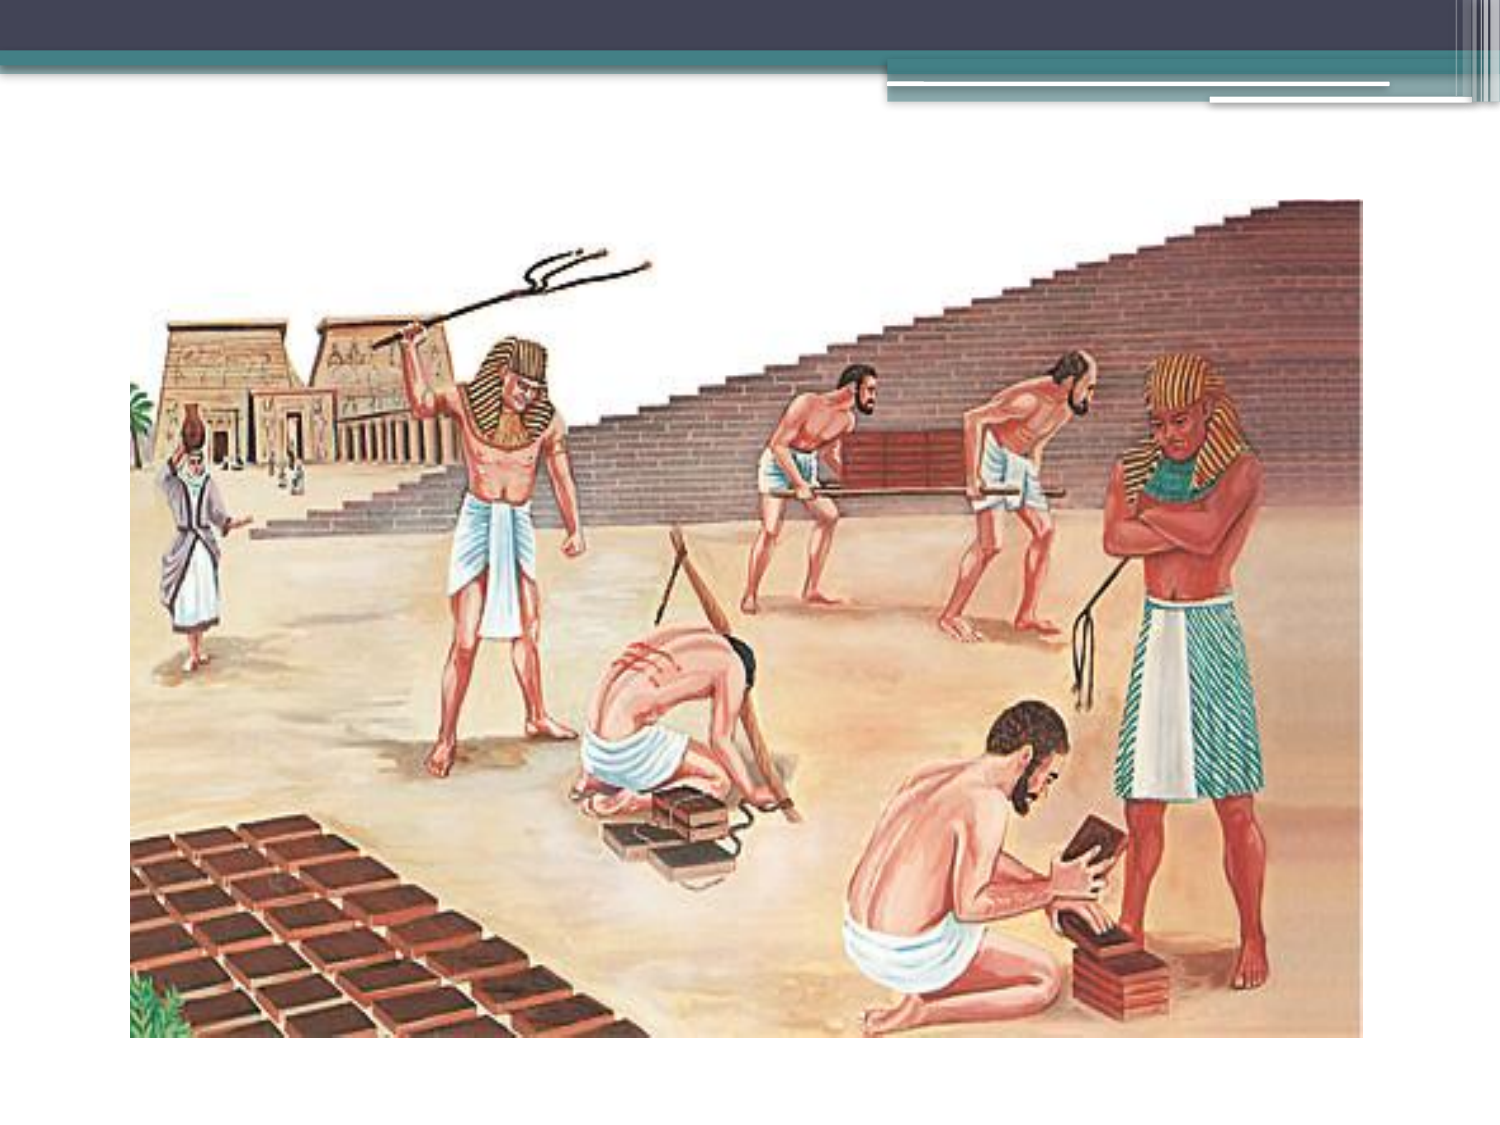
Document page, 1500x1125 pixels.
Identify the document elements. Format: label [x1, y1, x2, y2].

picture [129, 199, 1363, 1038]
